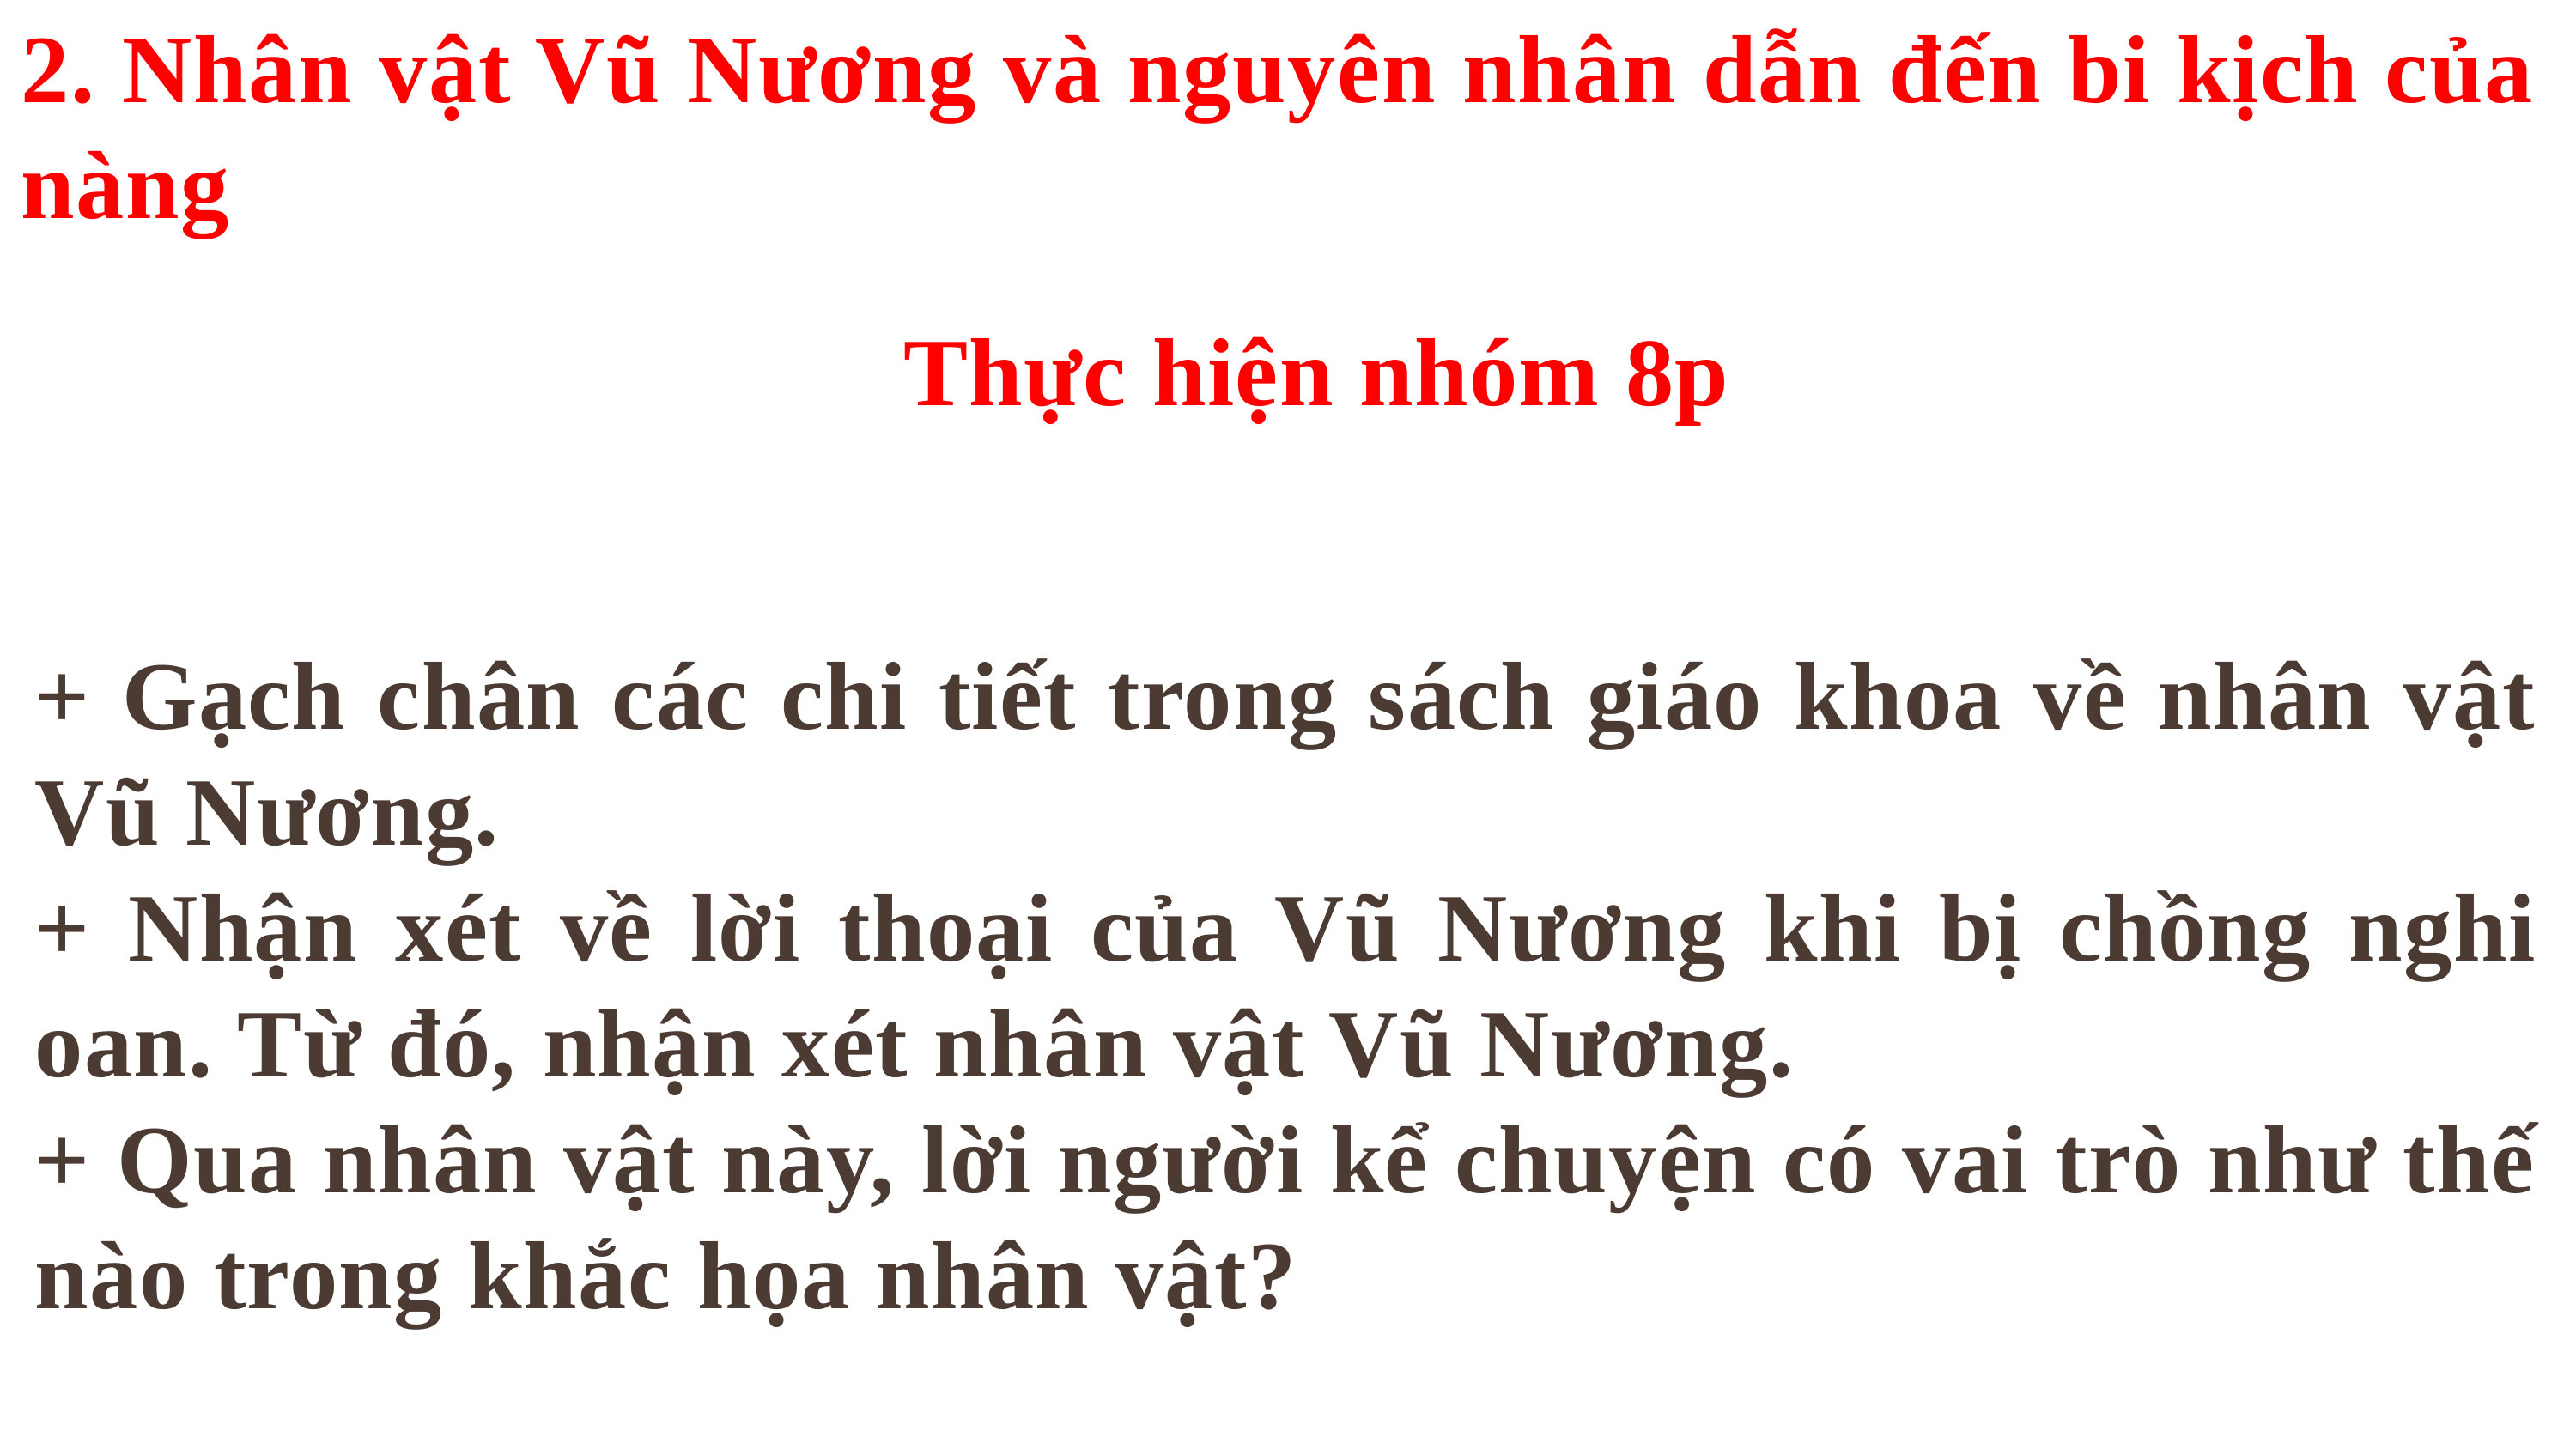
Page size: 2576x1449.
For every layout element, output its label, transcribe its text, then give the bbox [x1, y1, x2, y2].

text_box 2. Nhân vật Vũ Nương và nguyên nhân dẫn đến bi kịch của nàng [21, 5, 2576, 239]
text_box + Gạch chân các chi tiết trong sách giáo khoa về nhân vật Vũ Nương. + Nhận xét về lời thoại của Vũ Nương khi bị chồng nghi oan. Từ đó, nhận xét nhân vật Vũ Nương. + Qua nhân vật này, lời người kể chuyện có vai trò như thế nào trong khắc họa nhân vật? [34, 633, 2542, 1445]
text_box Thực hiện nhóm 8p [108, 370, 2525, 425]
